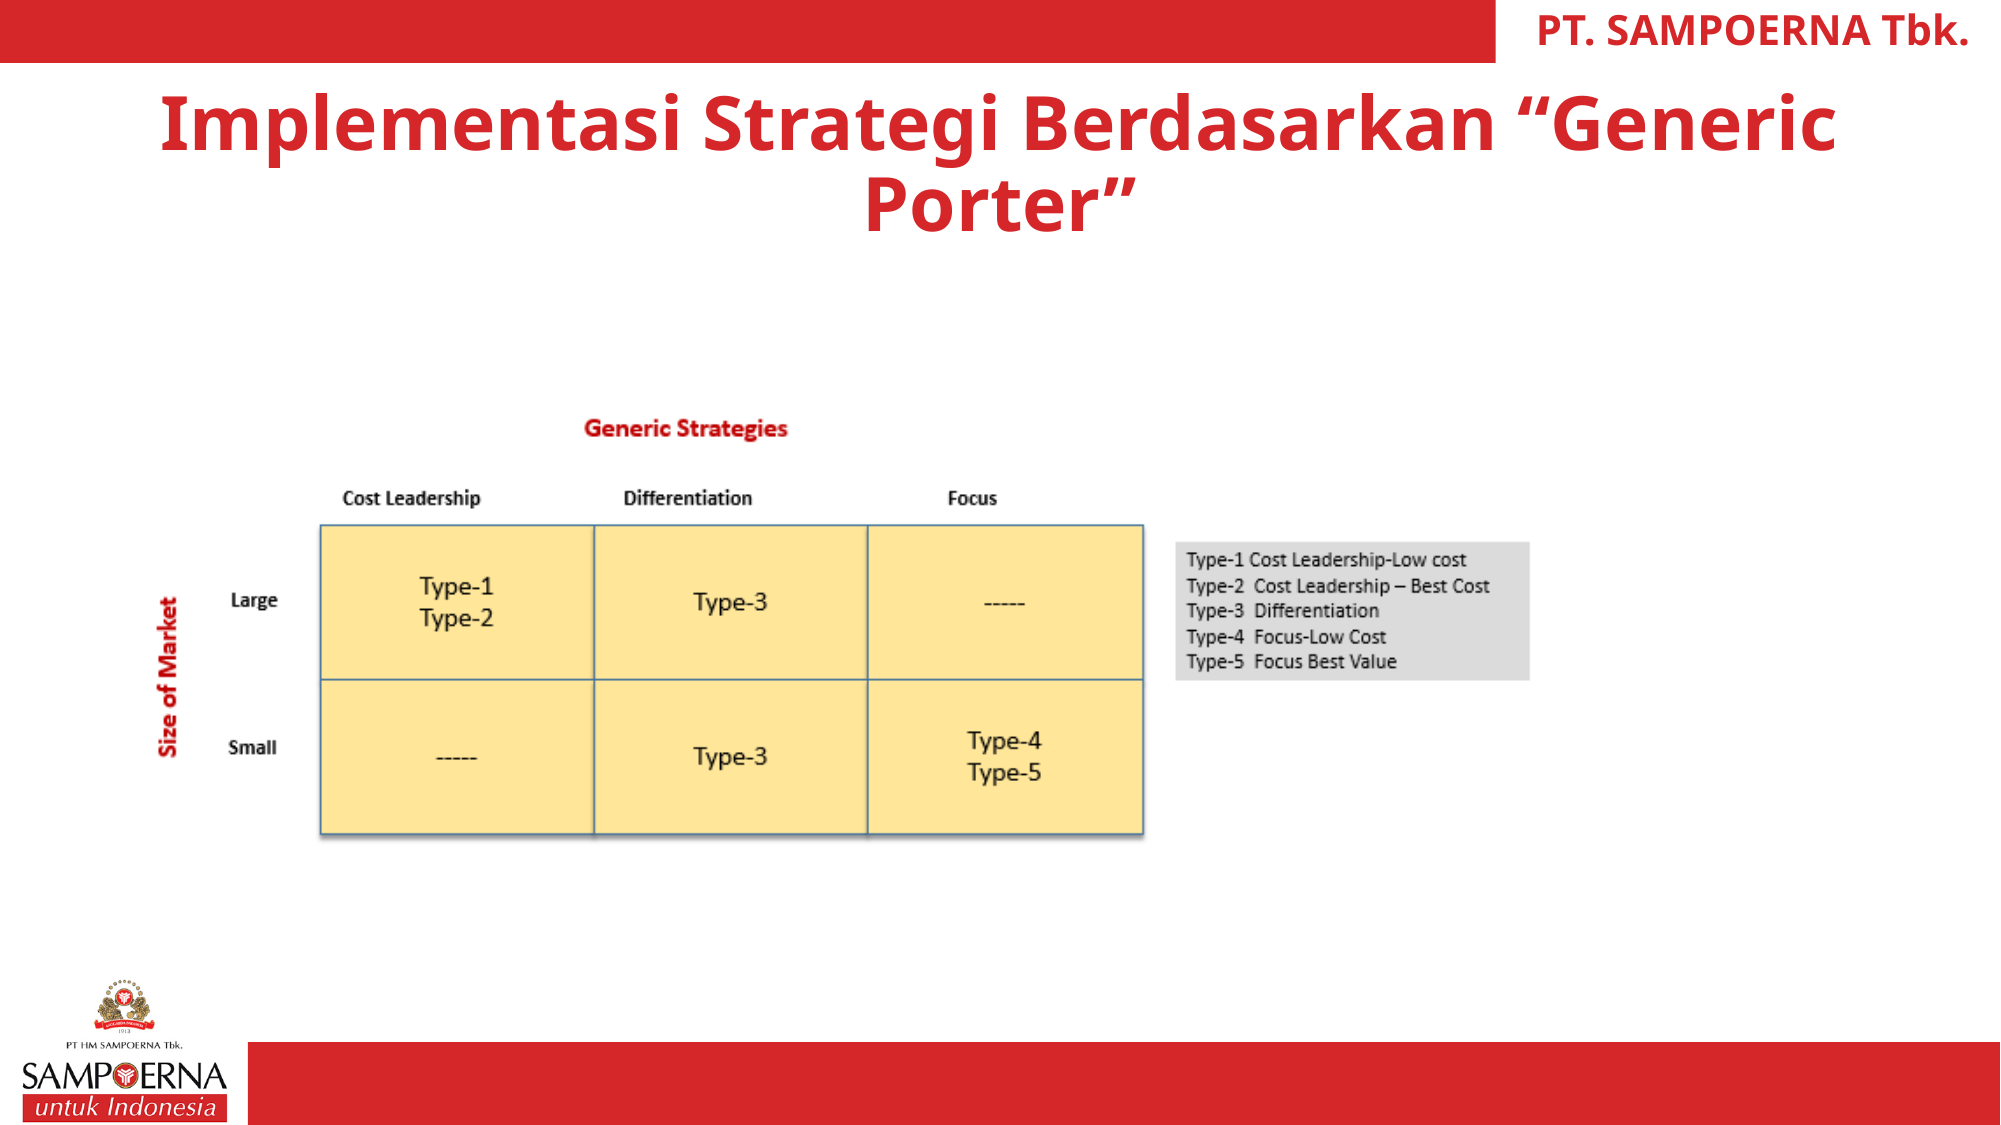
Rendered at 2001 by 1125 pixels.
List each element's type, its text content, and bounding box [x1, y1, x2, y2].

title Implementasi Strategi Berdasarkan “Generic Porter” [137, 64, 1863, 276]
text_box [0, 0, 890, 64]
picture [8, 279, 1567, 1125]
text_box PT. SAMPOERNA Tbk. [890, 0, 2000, 141]
text_box [247, 1041, 2000, 1125]
